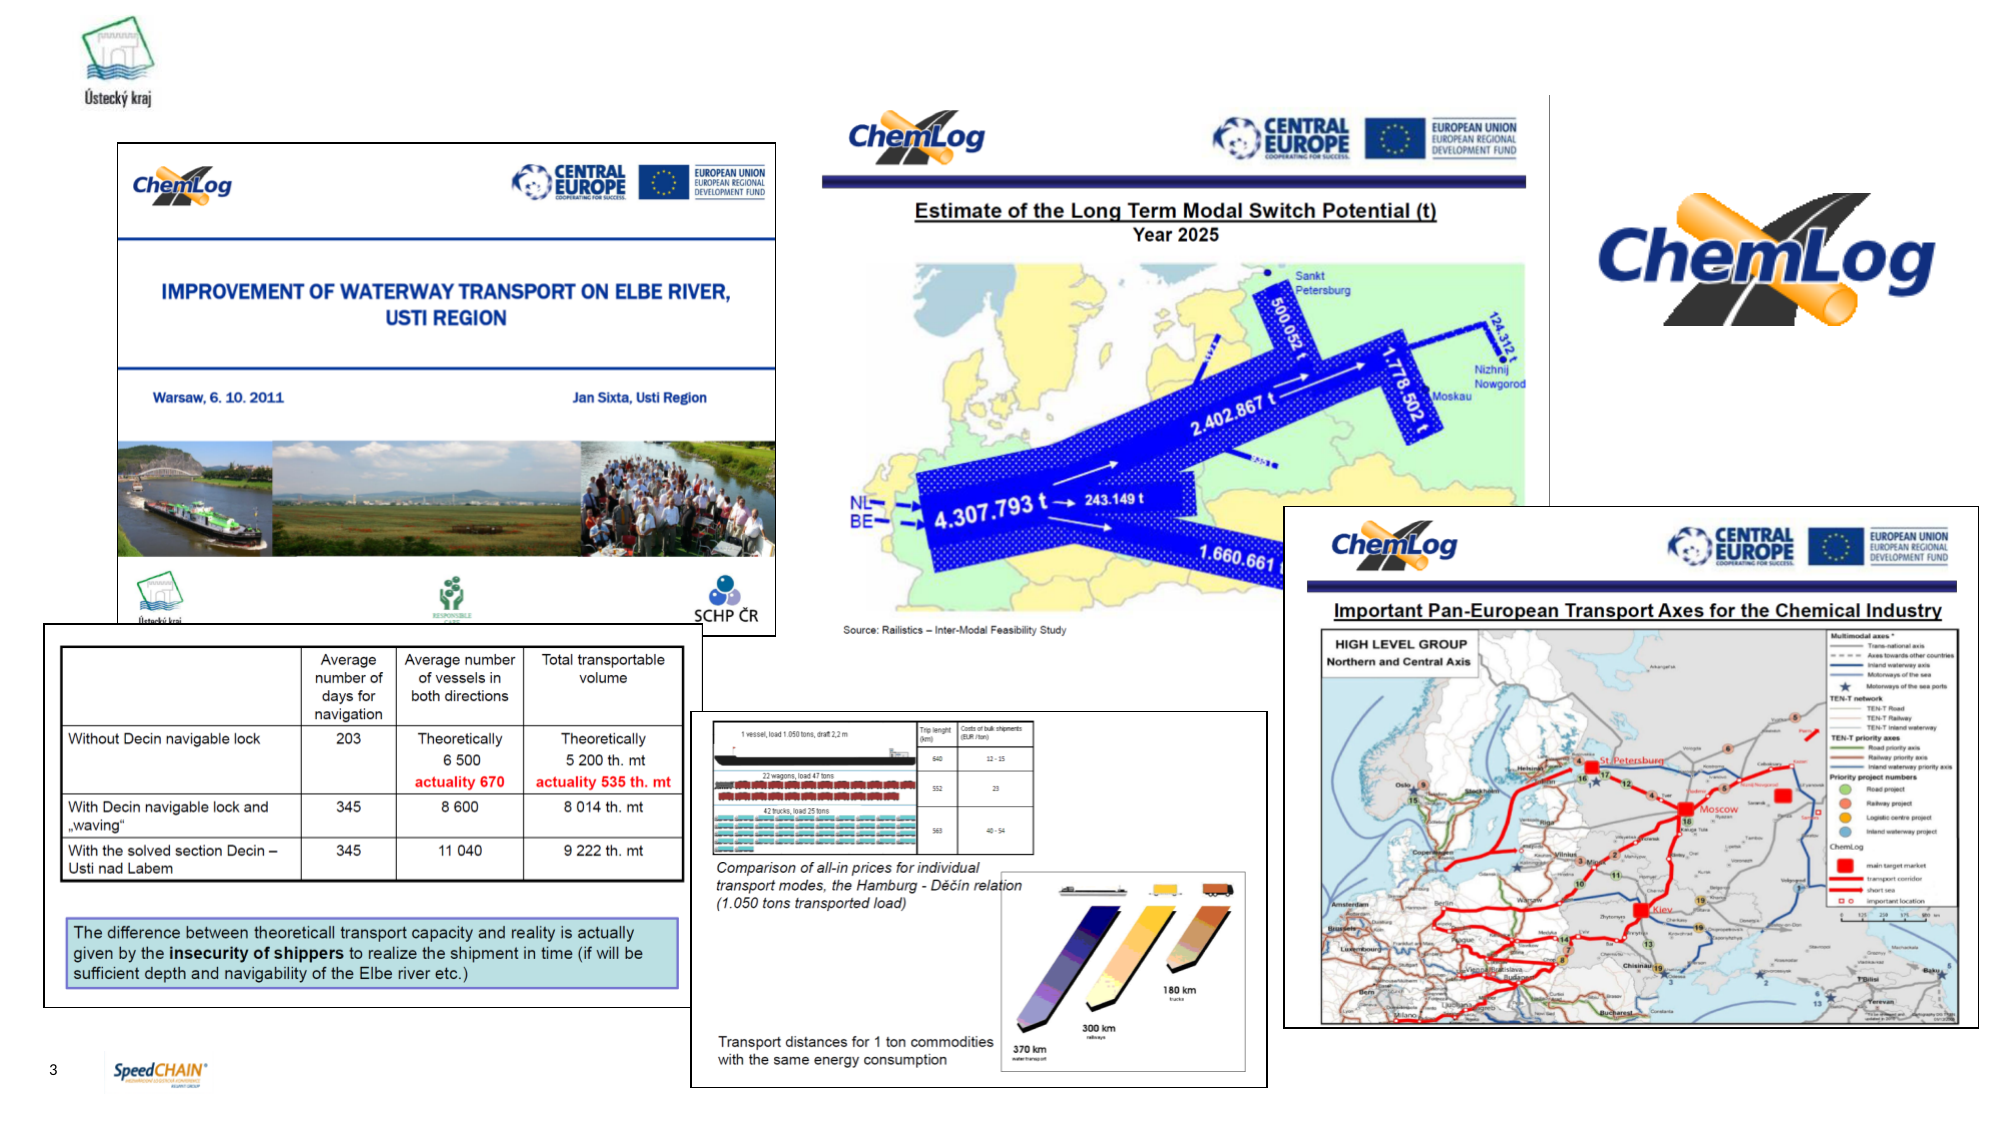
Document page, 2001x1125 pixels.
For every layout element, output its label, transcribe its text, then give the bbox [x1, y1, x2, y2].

picture [796, 95, 1978, 1028]
picture [44, 143, 1267, 1087]
picture [1591, 193, 1945, 326]
picture [104, 1051, 214, 1094]
text_box 3 [34, 1051, 104, 1086]
picture [64, 0, 172, 121]
